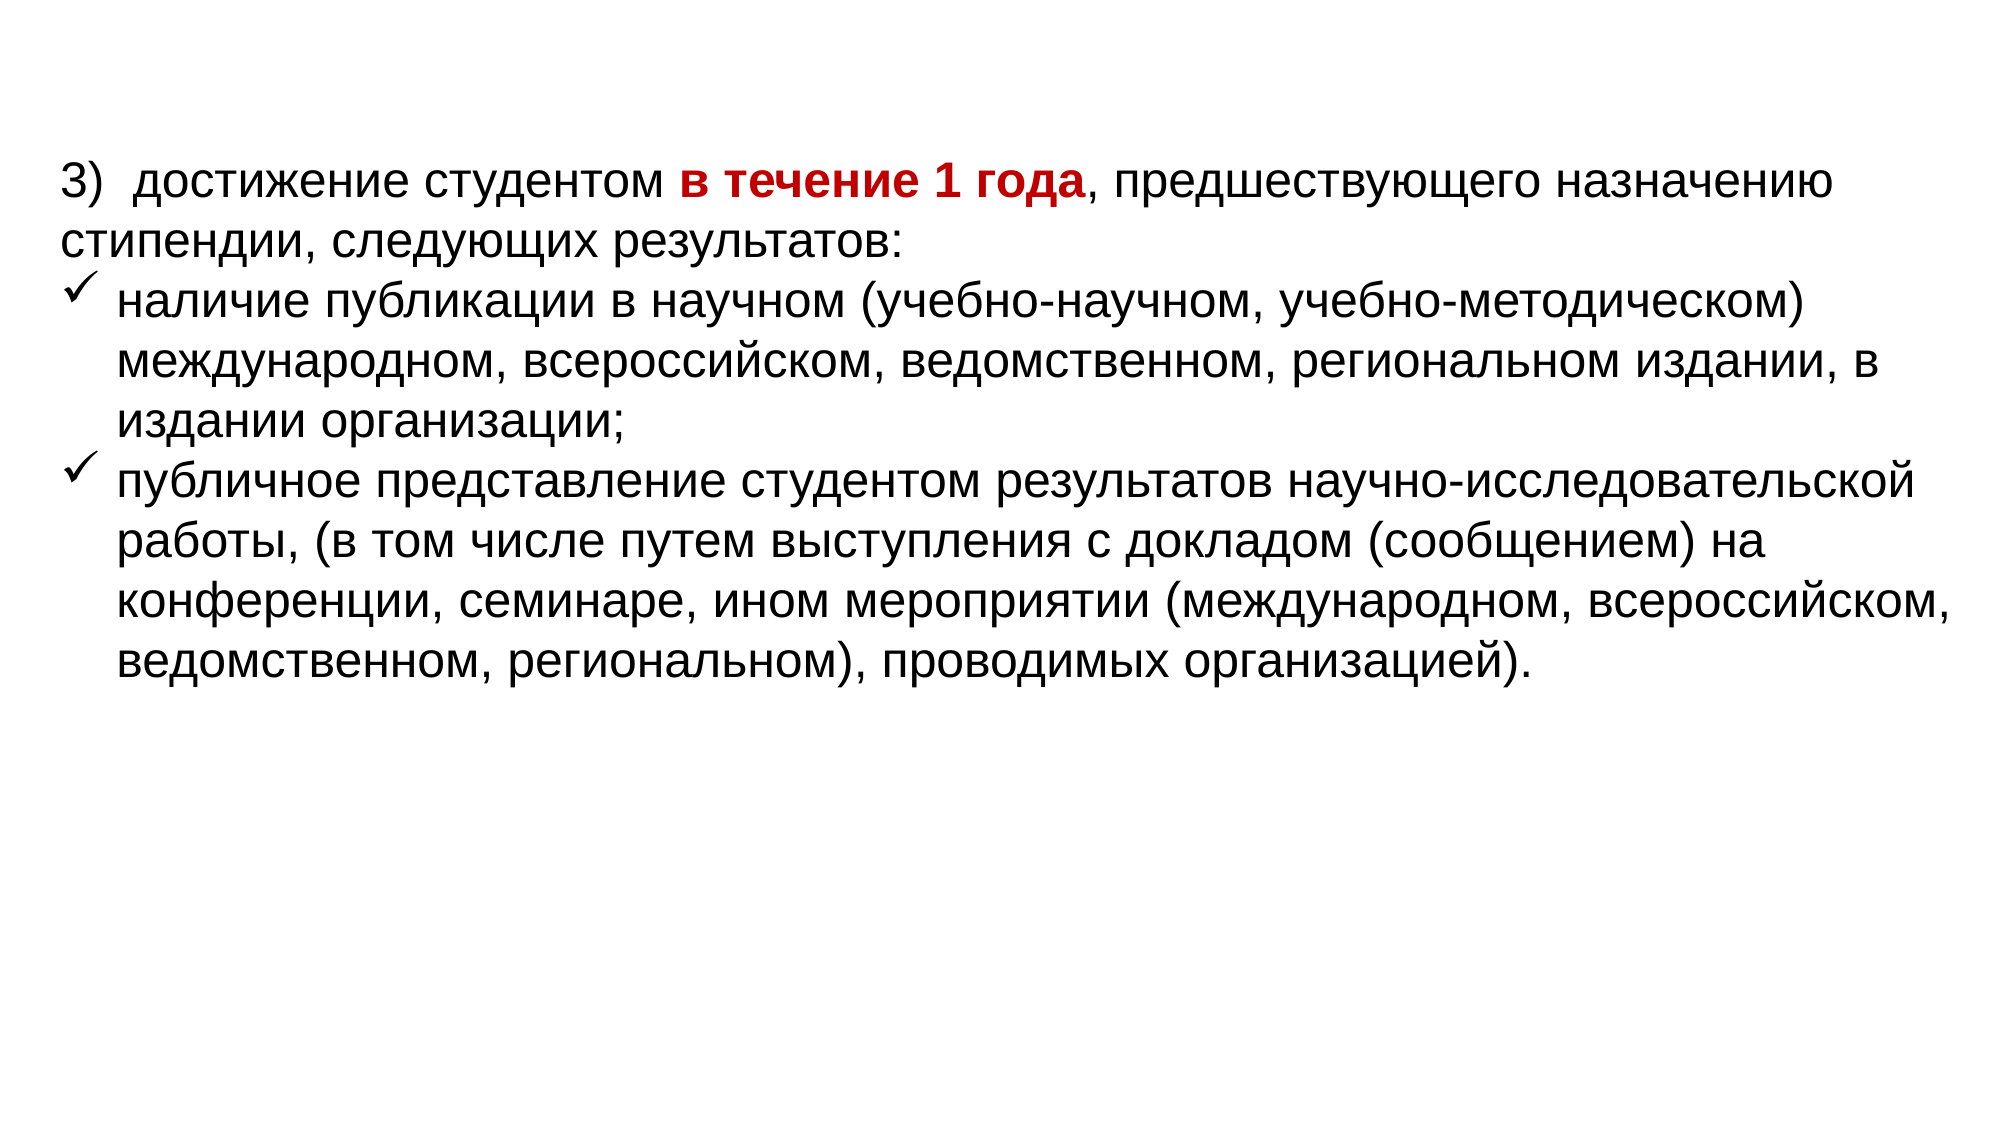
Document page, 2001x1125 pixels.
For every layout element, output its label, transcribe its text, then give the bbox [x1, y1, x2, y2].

text_box 3) достижение студентом в течение 1 года, предшествующего назначению стипендии, следующих результатов: наличие публикации в научном (учебно-научном, учебно-методическом) международном, всероссийском, ведомственном, региональном издании, в издании организации; публичное представление студентом результатов научно-исследовательской работы, (в том числе путем выступления с докладом (сообщением) на конференции, семинаре, ином мероприятии (международном, всероссийском, ведомственном, региональном), проводимых организацией). [45, 140, 1983, 696]
